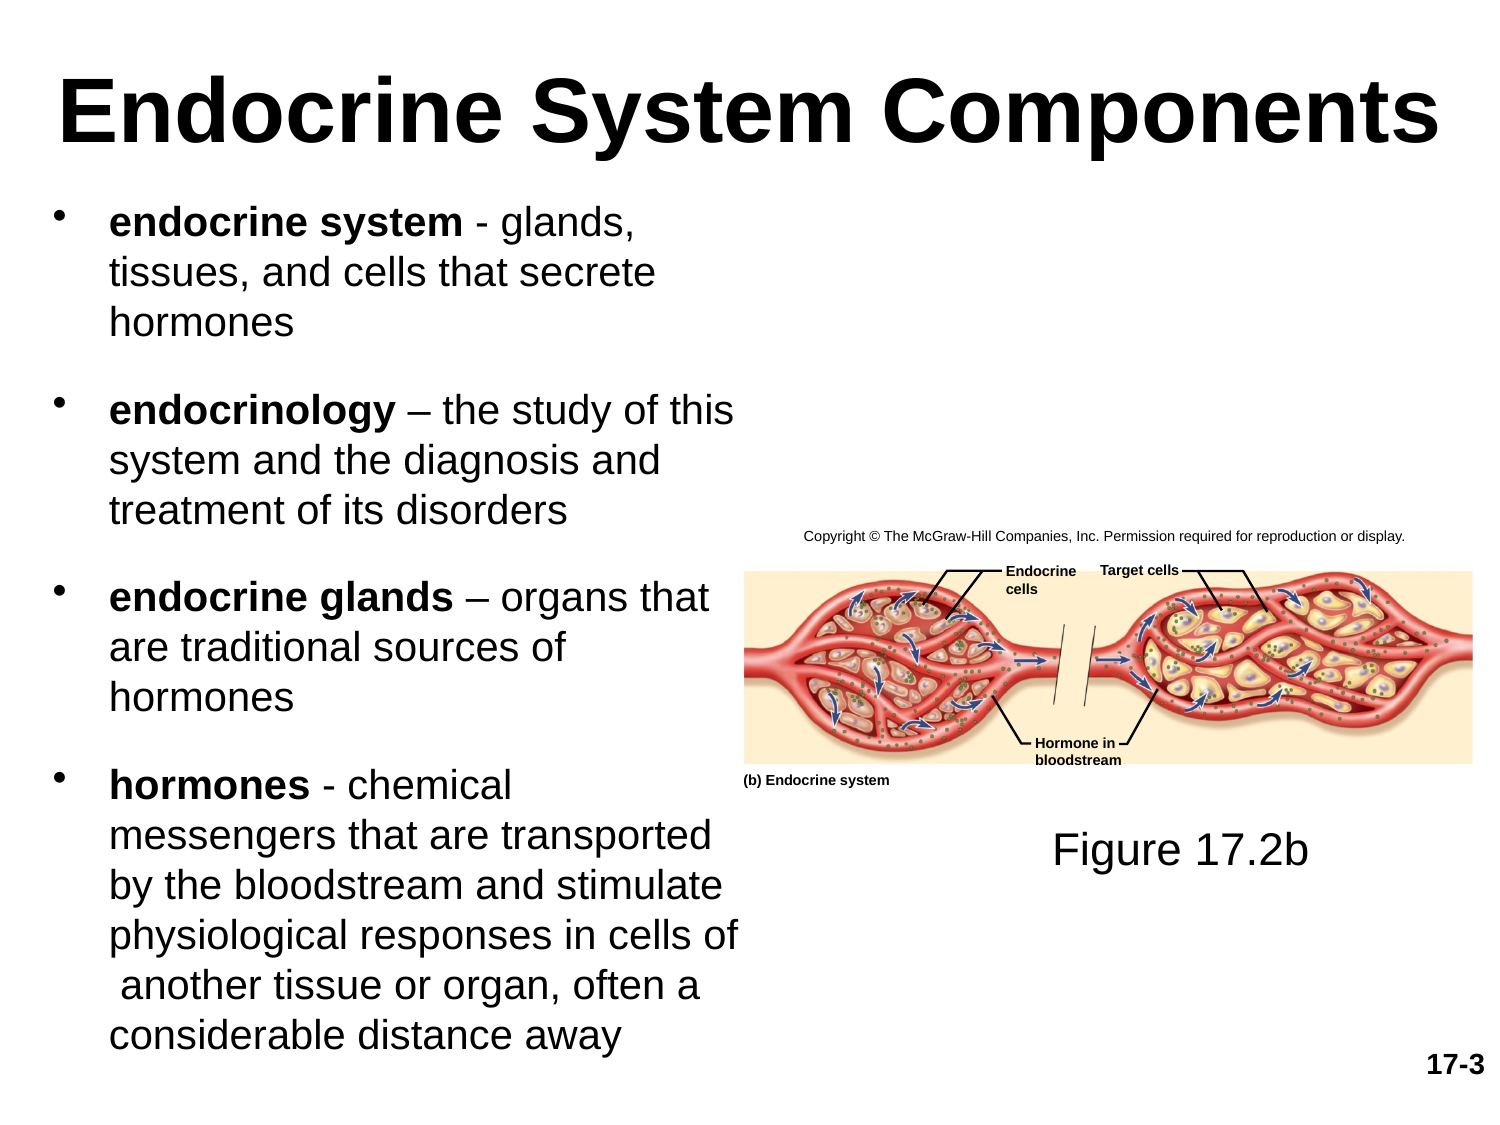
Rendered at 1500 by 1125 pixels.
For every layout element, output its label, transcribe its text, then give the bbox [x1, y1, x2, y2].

text_box Figure 17.2b [1037, 812, 1400, 883]
text_box Endocrine cells [1005, 562, 1092, 567]
slide_number 17-3 [1362, 1037, 1500, 1125]
list endocrine system - glands, tissues, and cells that secrete hormones endocrinology – the study of this system and the diagnosis and treatment of its disorders endocrine glands – organs that are traditional sources of hormones hormones - chemical messengers that are transported by the bloodstream and stimulate physiological responses in cells of another tissue or organ, often a considerable distance away [37, 201, 763, 1051]
text_box Target cells [1100, 561, 1180, 567]
text_box Copyright © The McGraw-Hill Companies, Inc. Permission required for reproduction or display. [774, 519, 1435, 552]
text_box (b) Endocrine system [743, 773, 890, 789]
title Endocrine System Components [0, 12, 1500, 201]
picture [741, 569, 1474, 765]
